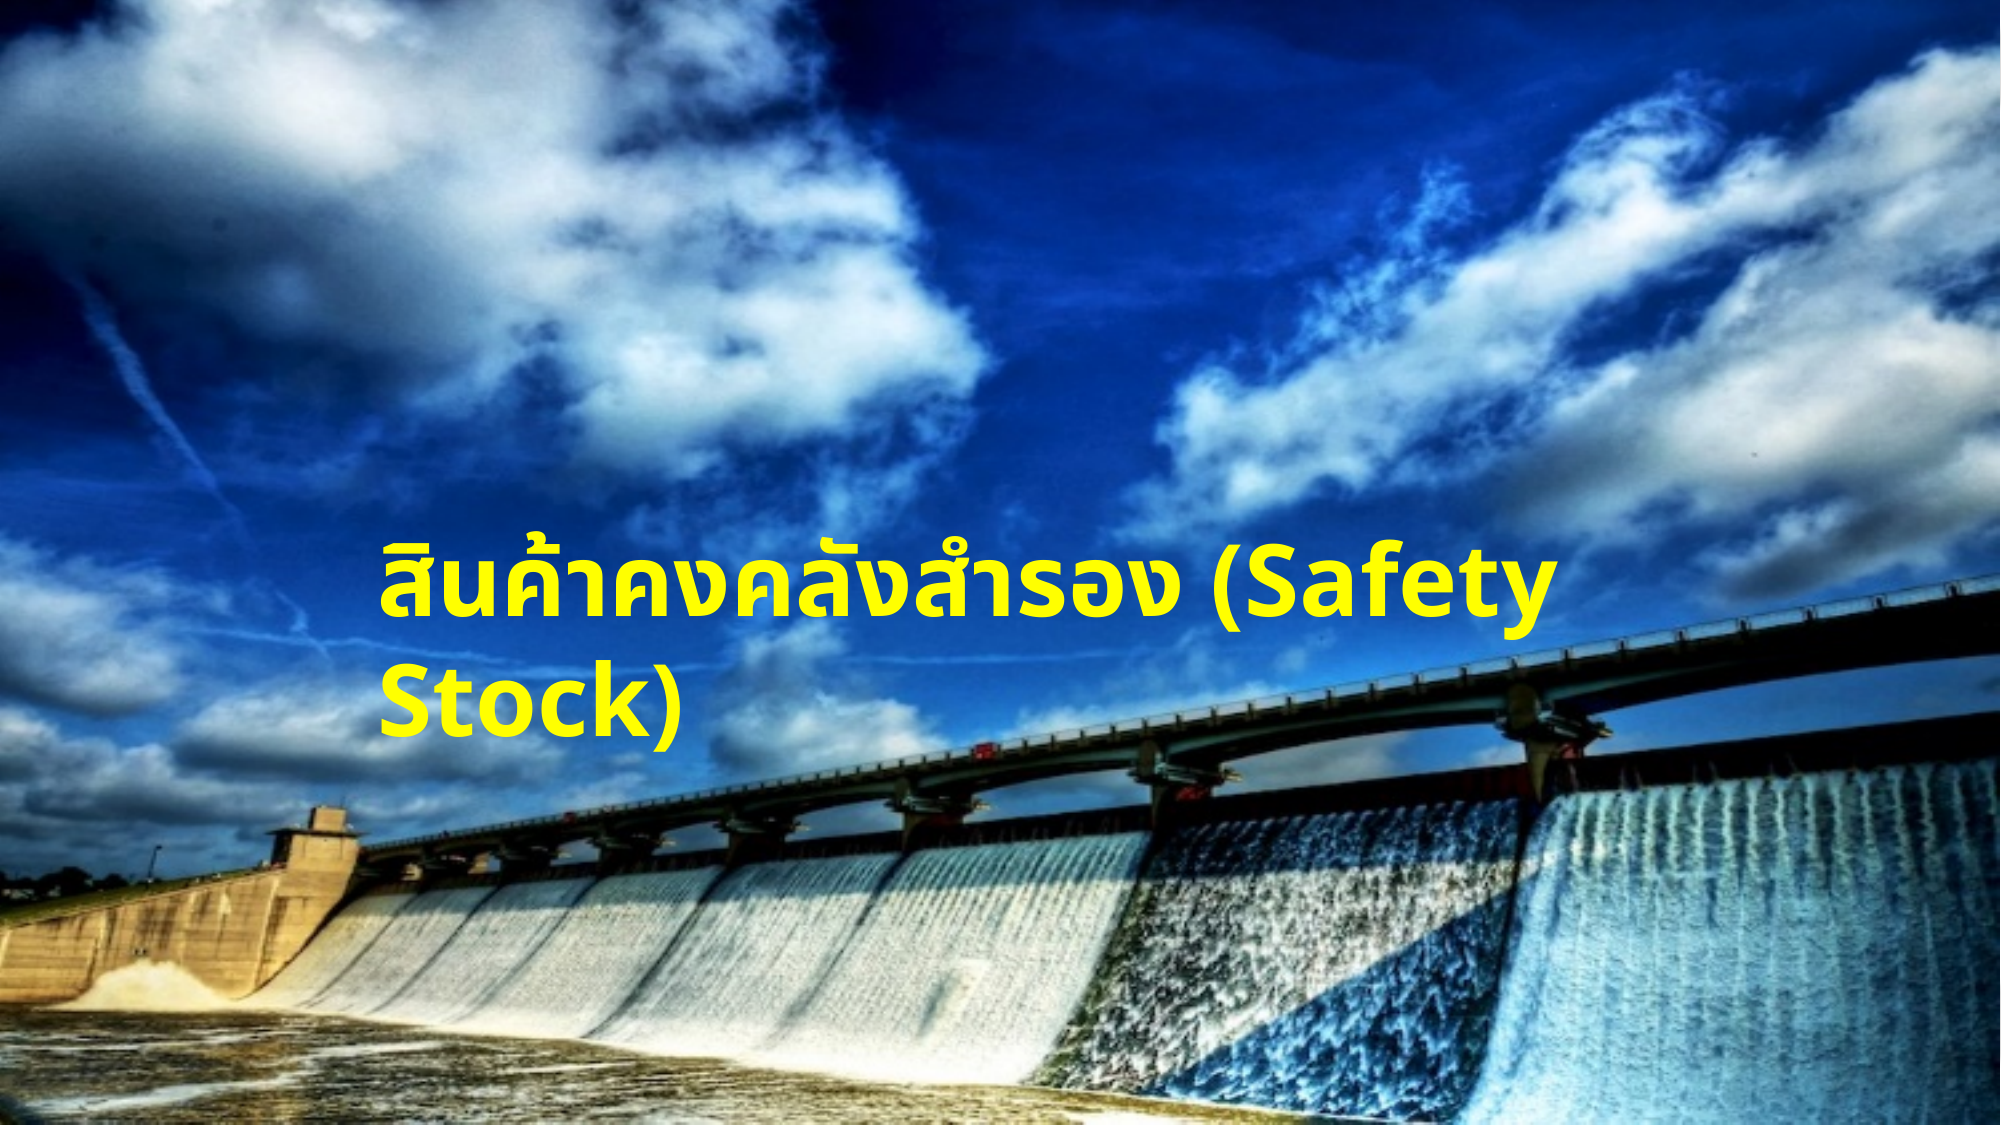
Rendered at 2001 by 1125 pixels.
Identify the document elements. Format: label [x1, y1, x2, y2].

list [0, 0, 2000, 1125]
